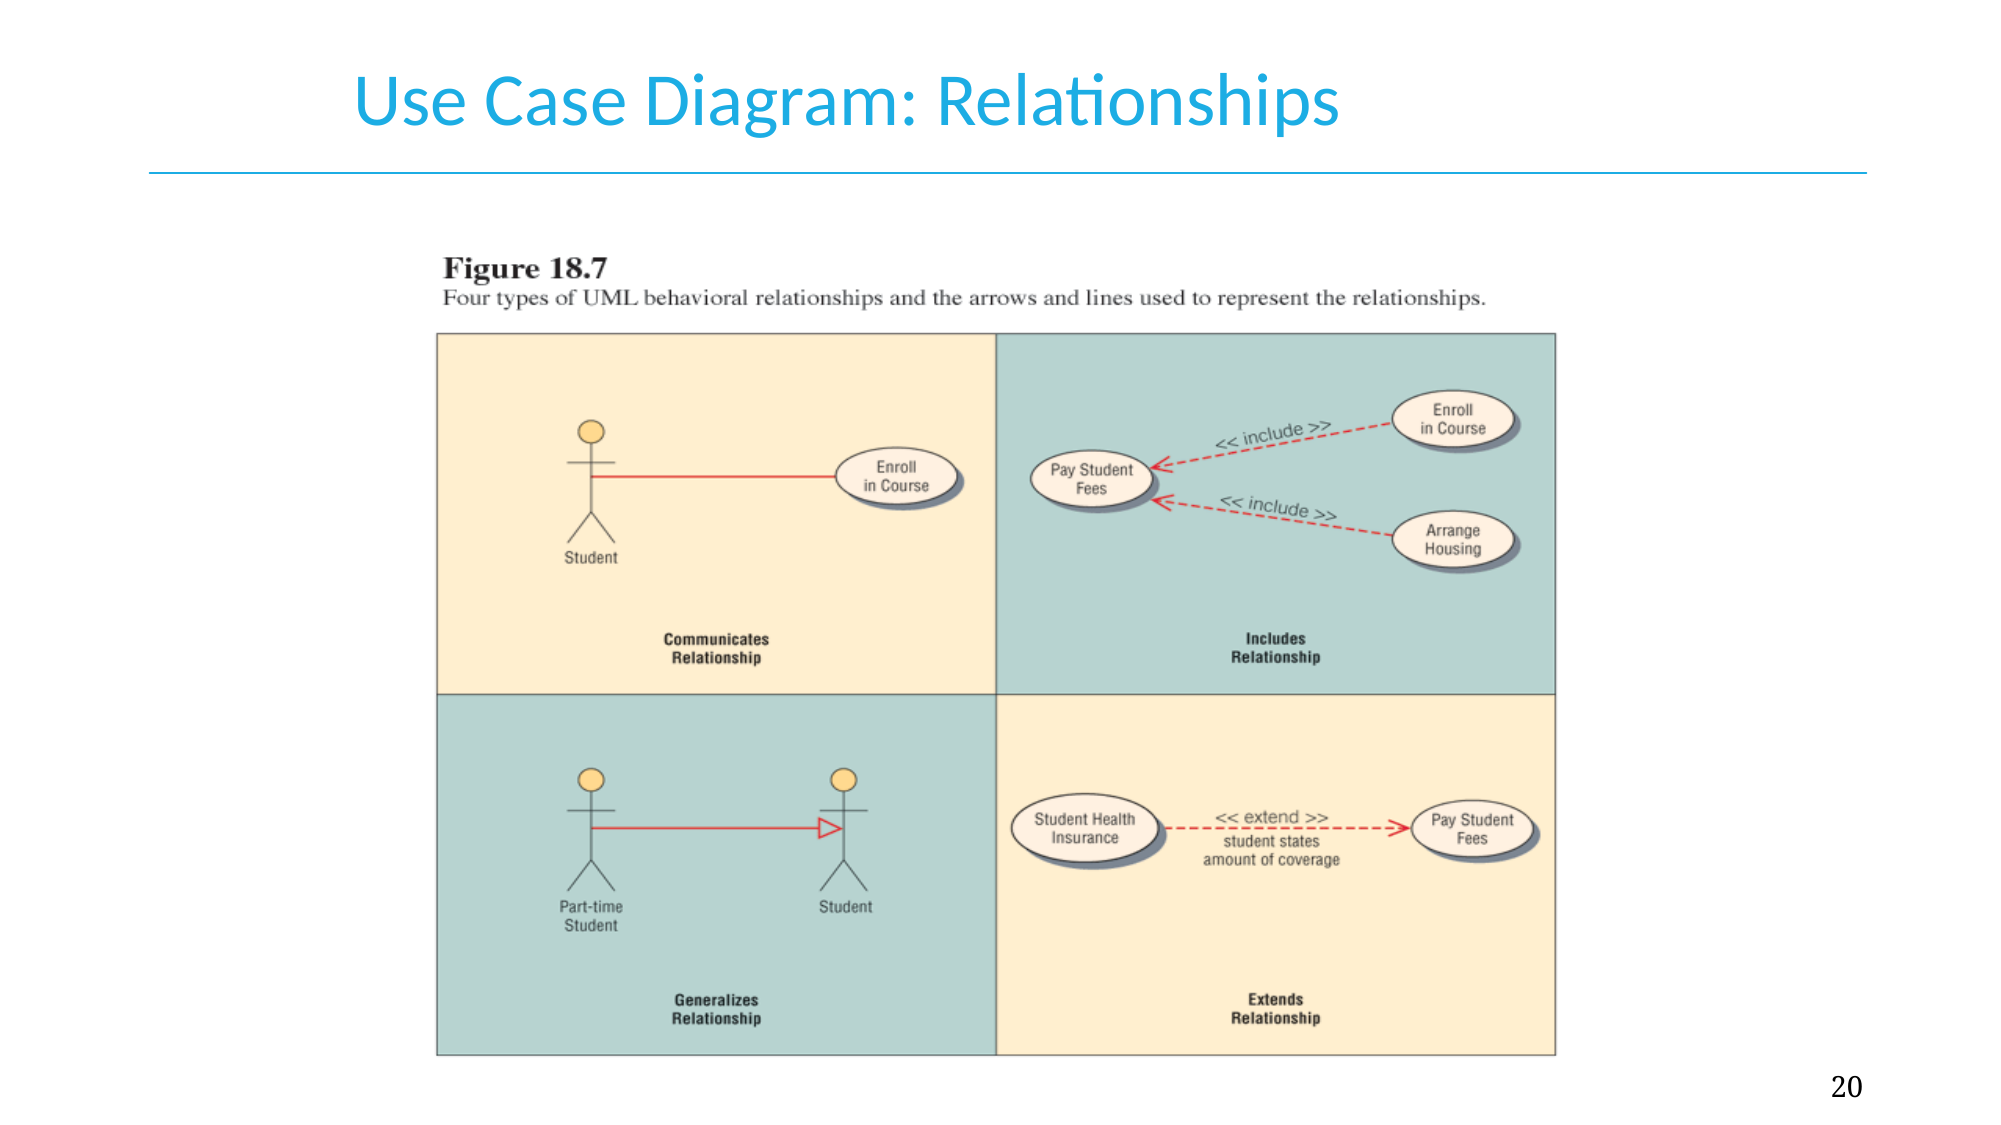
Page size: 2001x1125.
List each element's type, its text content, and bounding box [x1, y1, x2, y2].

title Use Case Diagram: Relationships [338, 42, 1675, 220]
slide_number 20 [1740, 1057, 1879, 1118]
picture [420, 231, 1572, 1070]
